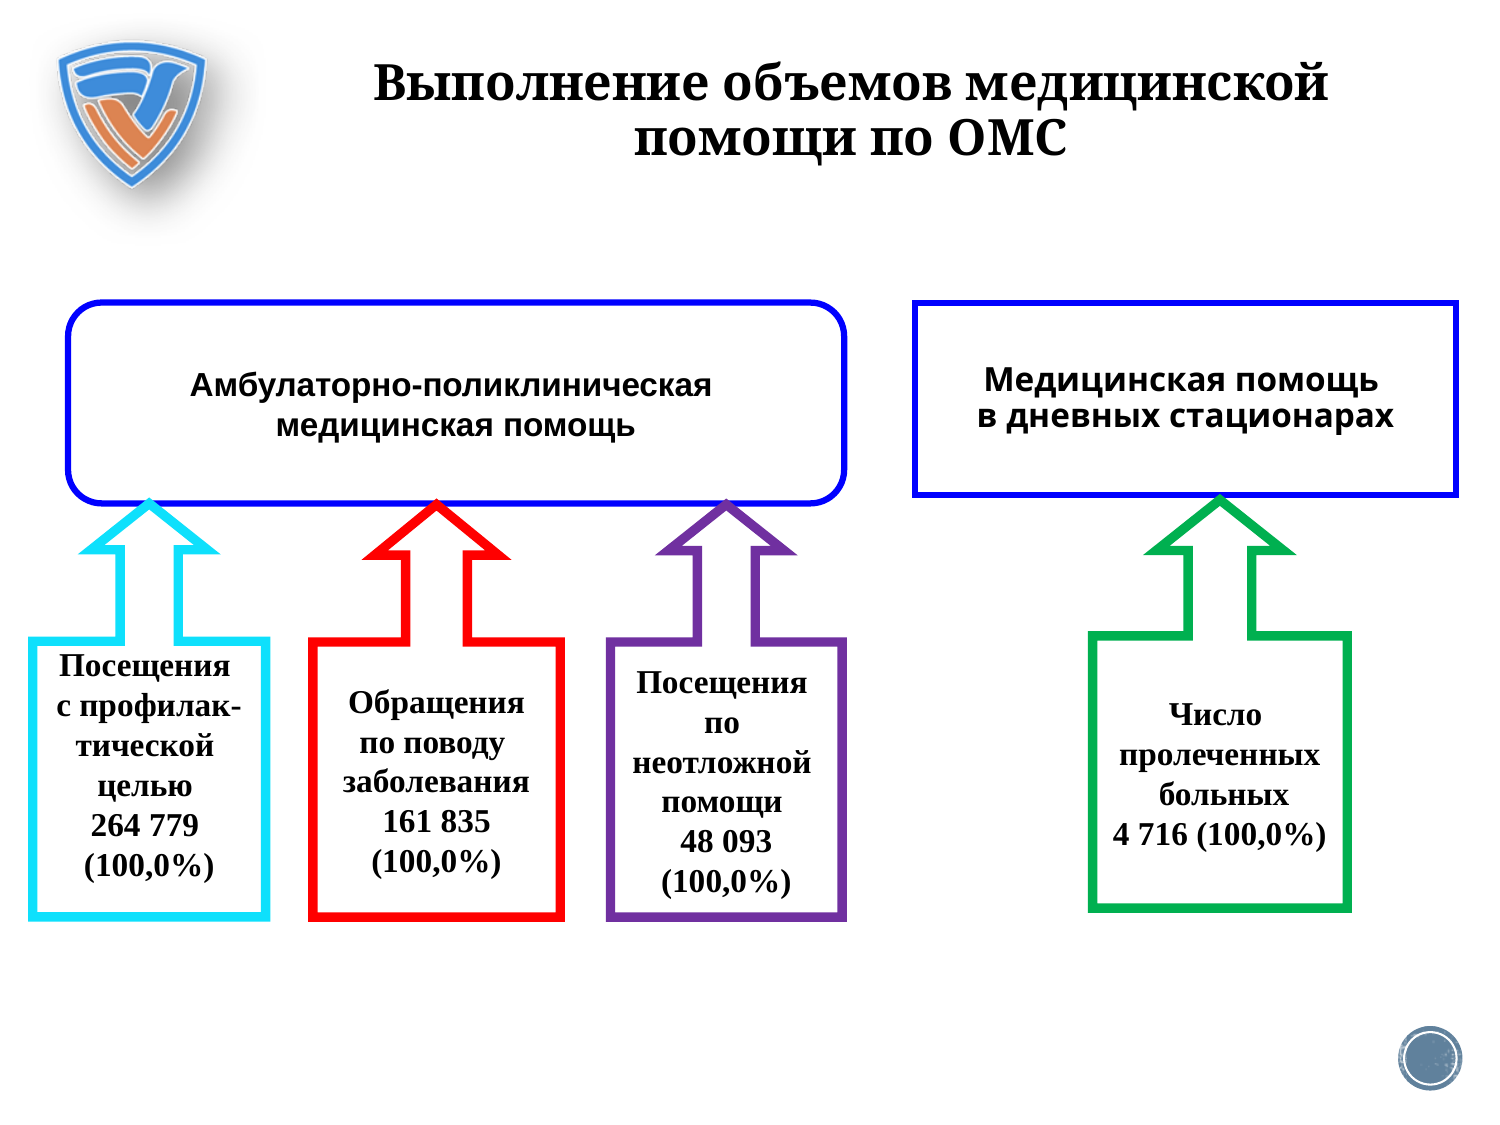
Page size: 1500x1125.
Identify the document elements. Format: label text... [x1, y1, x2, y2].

text_box Обращения по поводу заболевания 161 835 (100,0%) [312, 504, 561, 918]
text_box Посещения с профилак- тической целью 264 779 (100,0%) [32, 503, 266, 917]
text_box Число пролеченных больных 4 716 (100,0%) [1092, 499, 1348, 909]
text_box Амбулаторно-поликлиническая медицинская помощь [68, 302, 845, 504]
text_box Посещения по неотложной помощи 48 093 (100,0%) [610, 504, 843, 918]
list Медицинская помощь в дневных стационарах [915, 302, 1457, 496]
title Выполнение объемов медицинской помощи по ОМС [255, 18, 1460, 206]
picture [31, 17, 223, 206]
